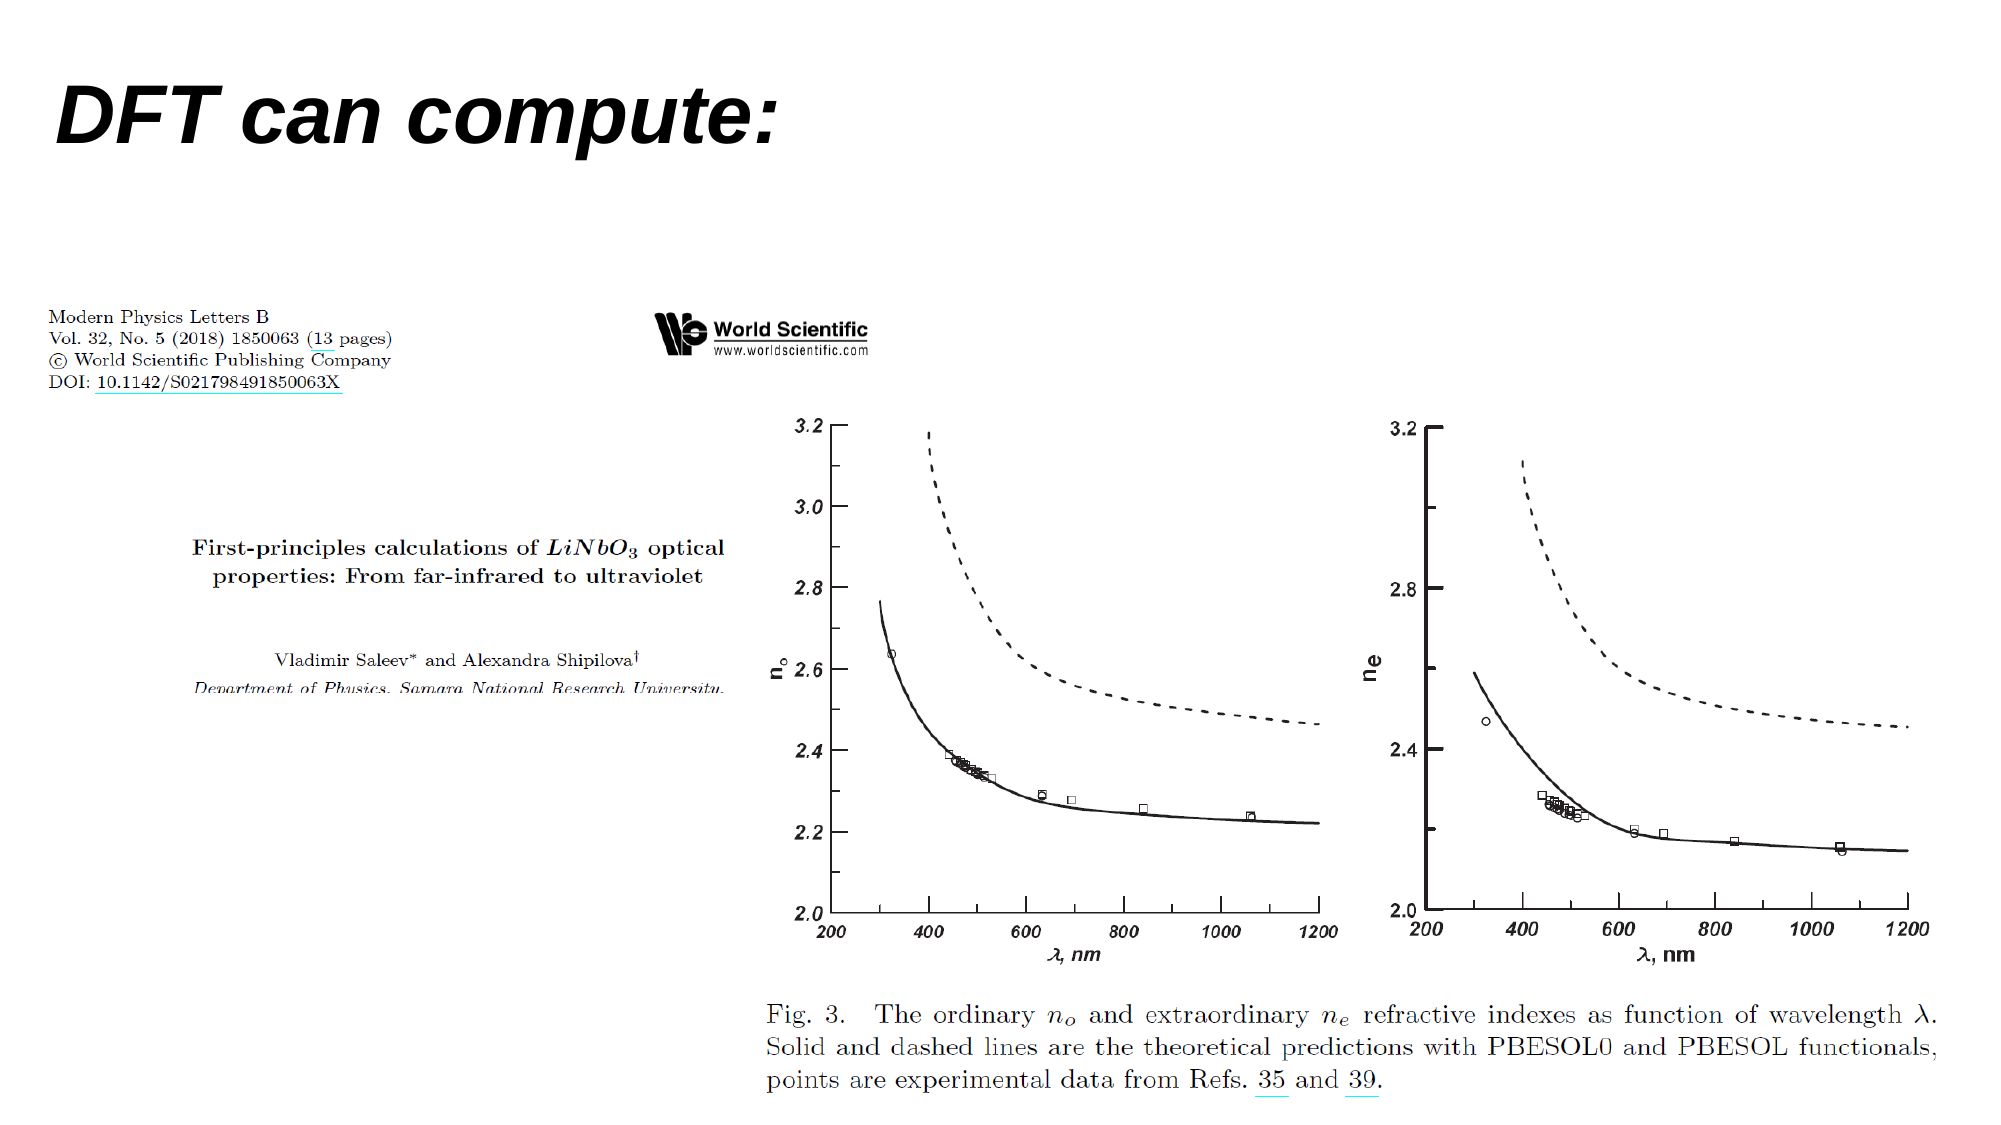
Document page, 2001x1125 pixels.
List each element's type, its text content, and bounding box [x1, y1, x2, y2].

picture [0, 287, 1957, 1112]
text_box DFT can compute: [0, 0, 867, 198]
